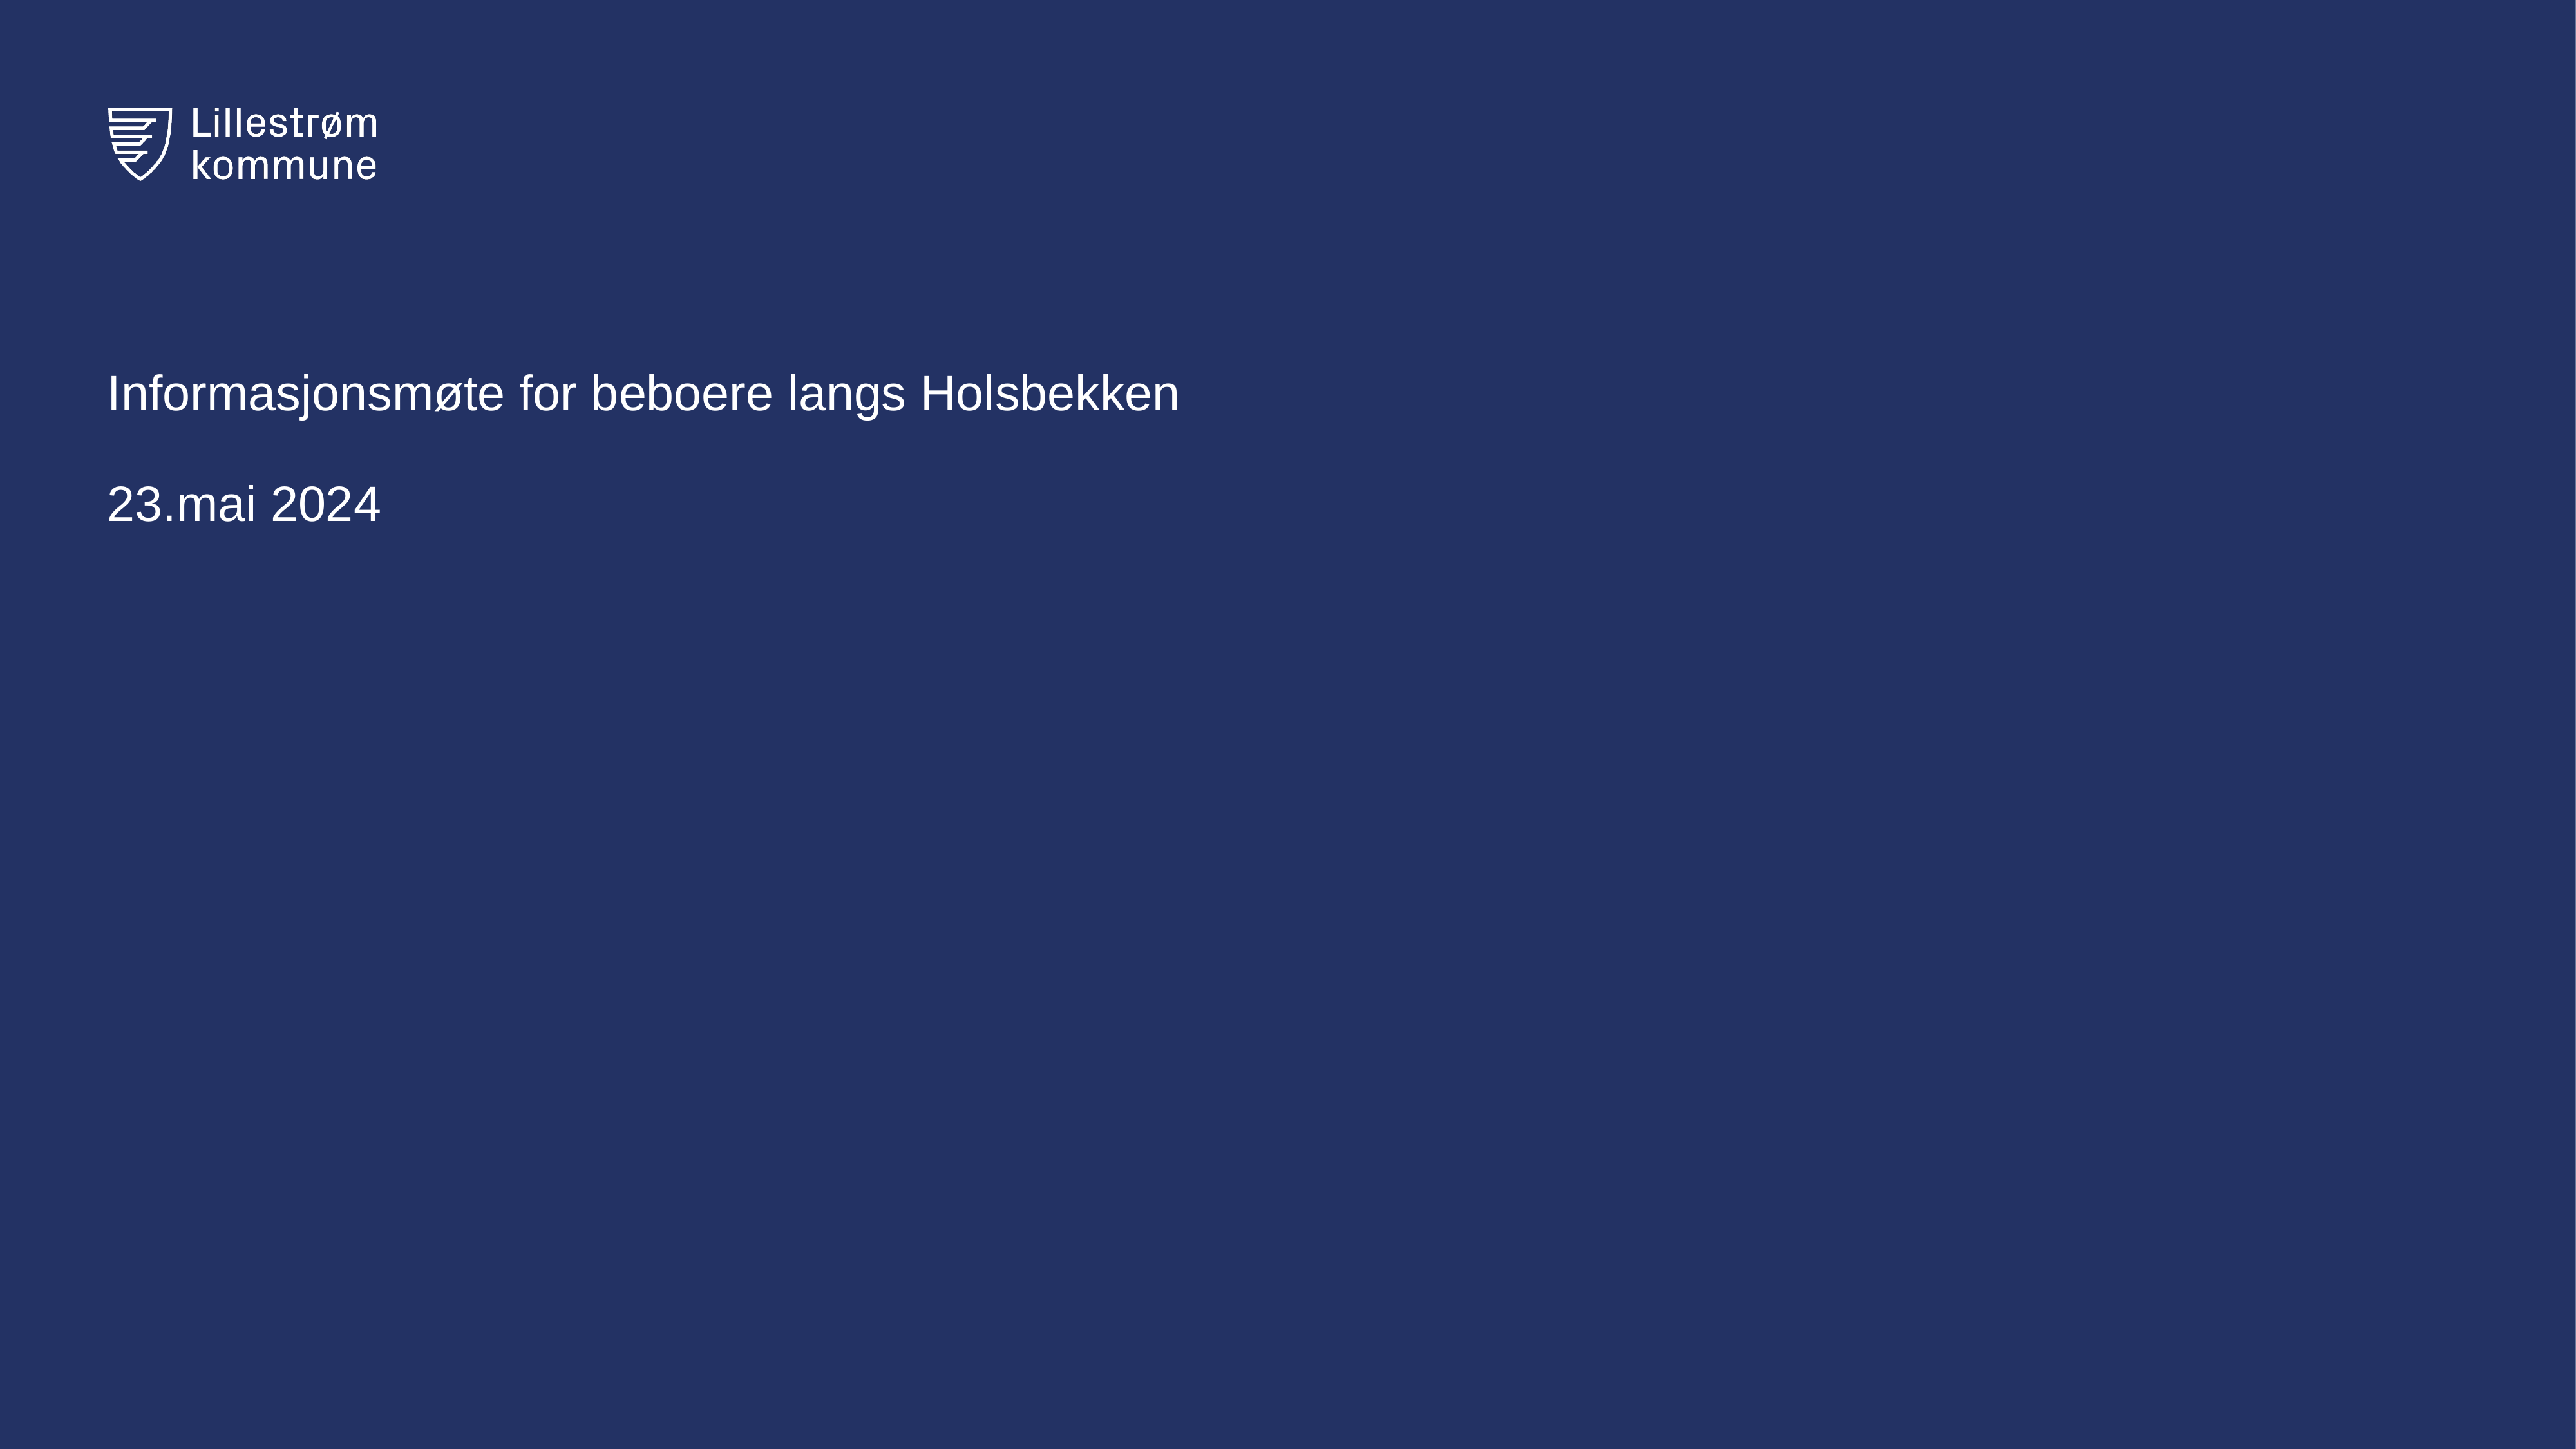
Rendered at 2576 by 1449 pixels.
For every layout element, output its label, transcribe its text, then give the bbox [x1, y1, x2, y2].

title Informasjonsmøte for beboere langs Holsbekken 23.mai 2024 [97, 360, 1723, 594]
picture [108, 107, 377, 181]
